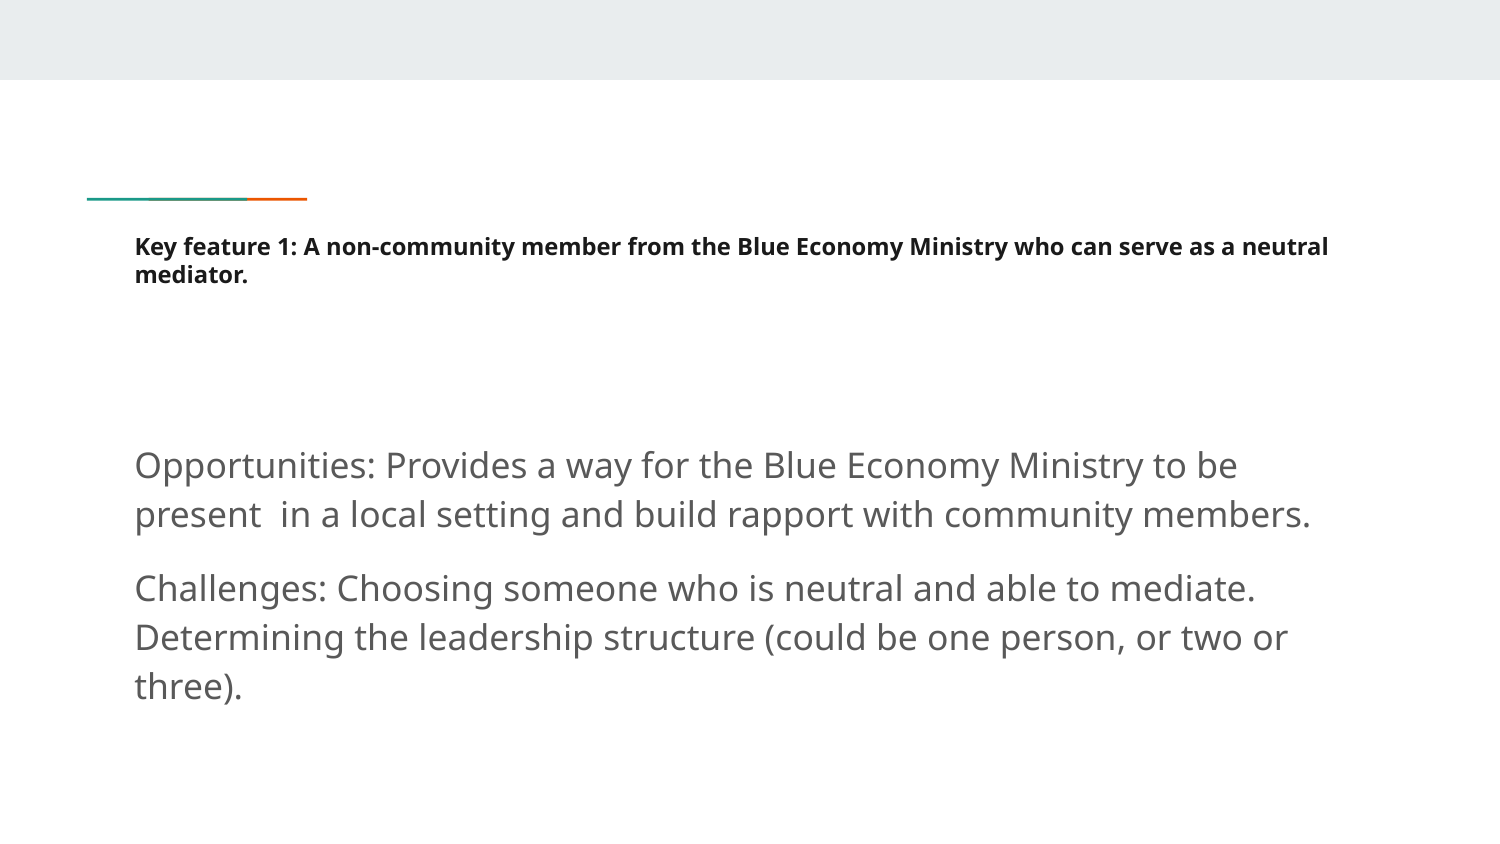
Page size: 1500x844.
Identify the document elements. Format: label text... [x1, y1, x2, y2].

title Key feature 1: A non-community member from the Blue Economy Ministry who can serve as a neutral mediator. [119, 216, 1381, 305]
list Opportunities: Provides a way for the Blue Economy Ministry to be present in a local setting and build rapport with community members. Challenges: Choosing someone who is neutral and able to mediate. Determining the leadership structure (could be one person, or two or three). [119, 421, 1381, 793]
